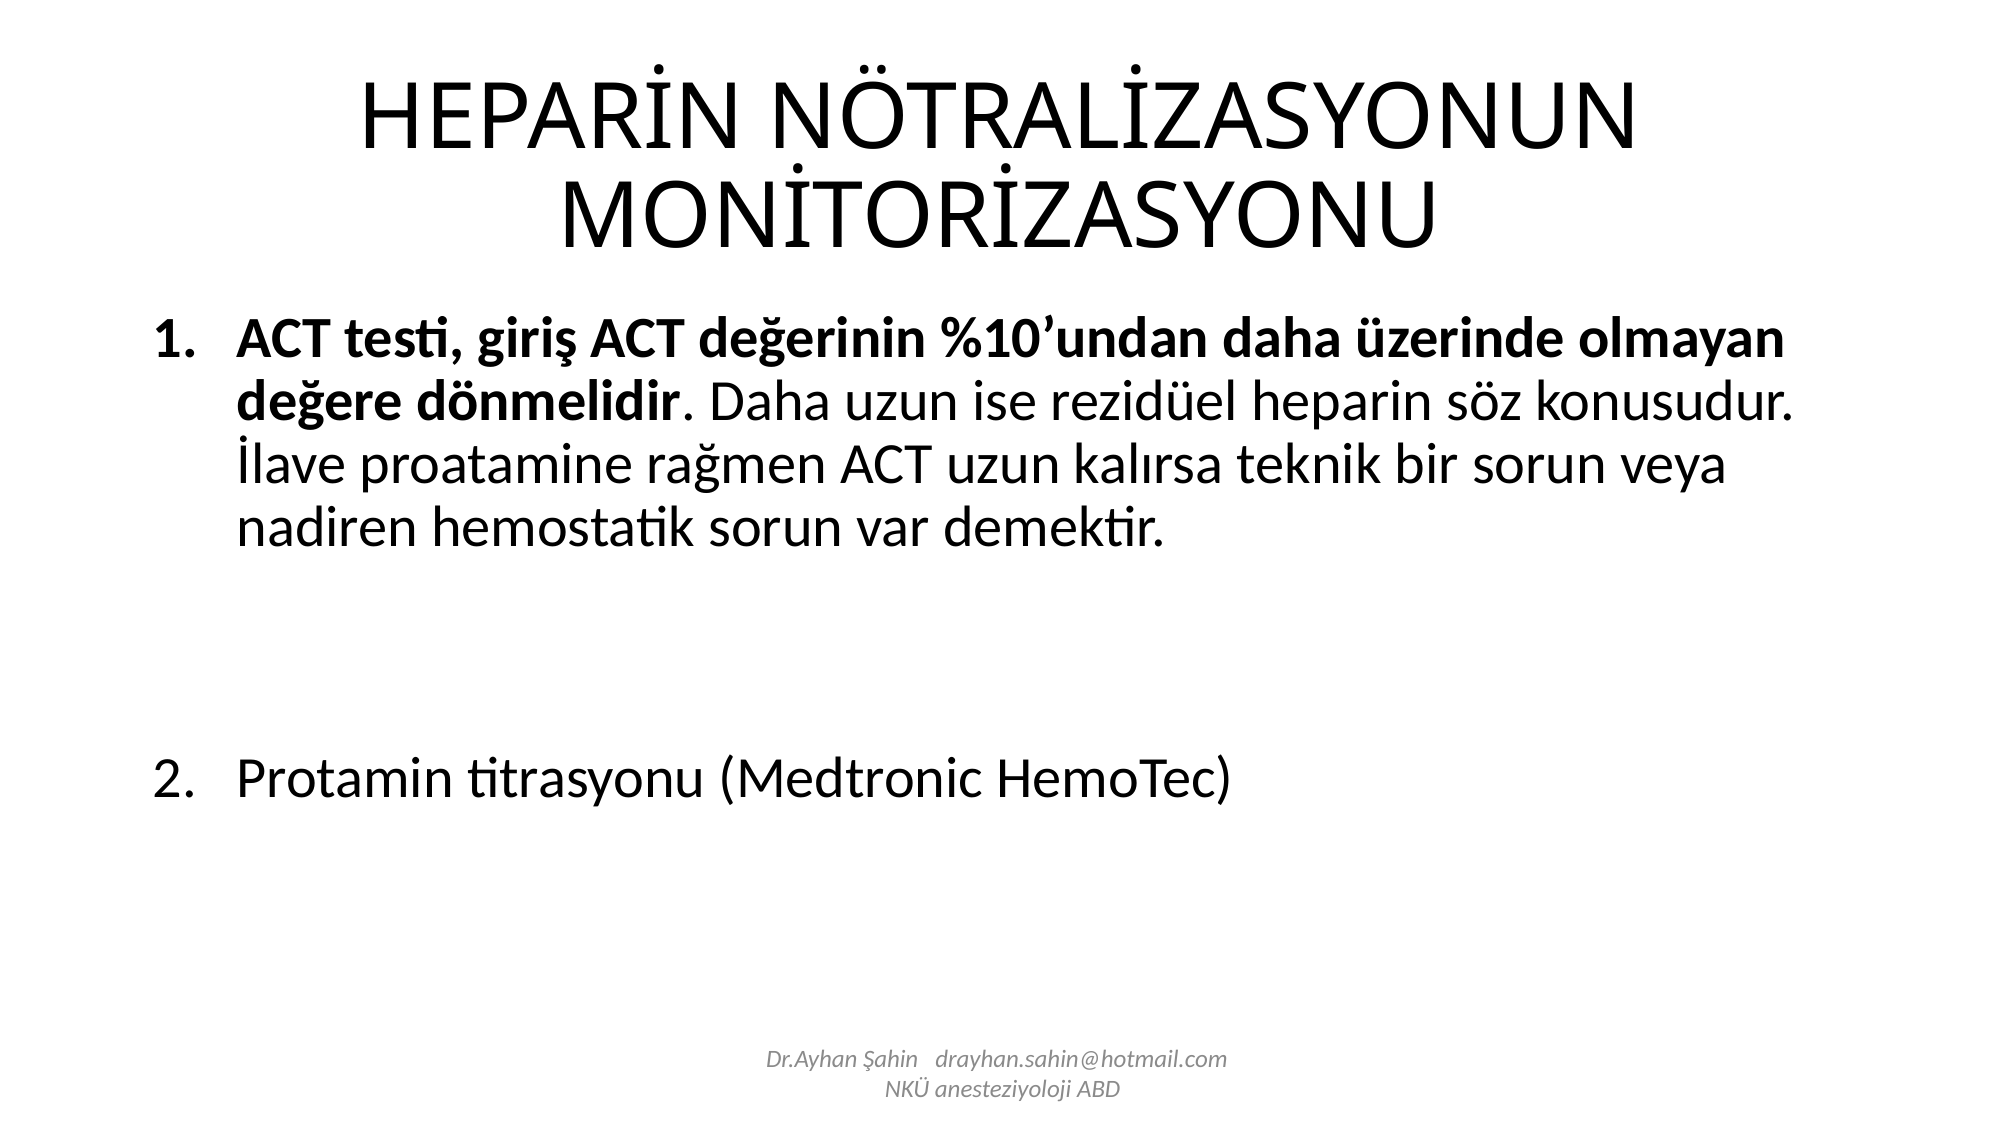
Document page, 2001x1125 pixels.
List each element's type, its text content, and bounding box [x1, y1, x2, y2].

list ACT testi, giriş ACT değerinin %10’undan daha üzerinde olmayan değere dönmelidir. Daha uzun ise rezidüel heparin söz konusudur. İlave proatamine rağmen ACT uzun kalırsa teknik bir sorun veya nadiren hemostatik sorun var demektir. Protamin titrasyonu (Medtronic HemoTec) [137, 299, 1863, 1014]
title HEPARİN NÖTRALİZASYONUN MONİTORİZASYONU [137, 59, 1863, 278]
footer Dr.Ayhan Şahin drayhan.sahin@hotmail.com NKÜ anesteziyoloji ABD [662, 1042, 1338, 1103]
